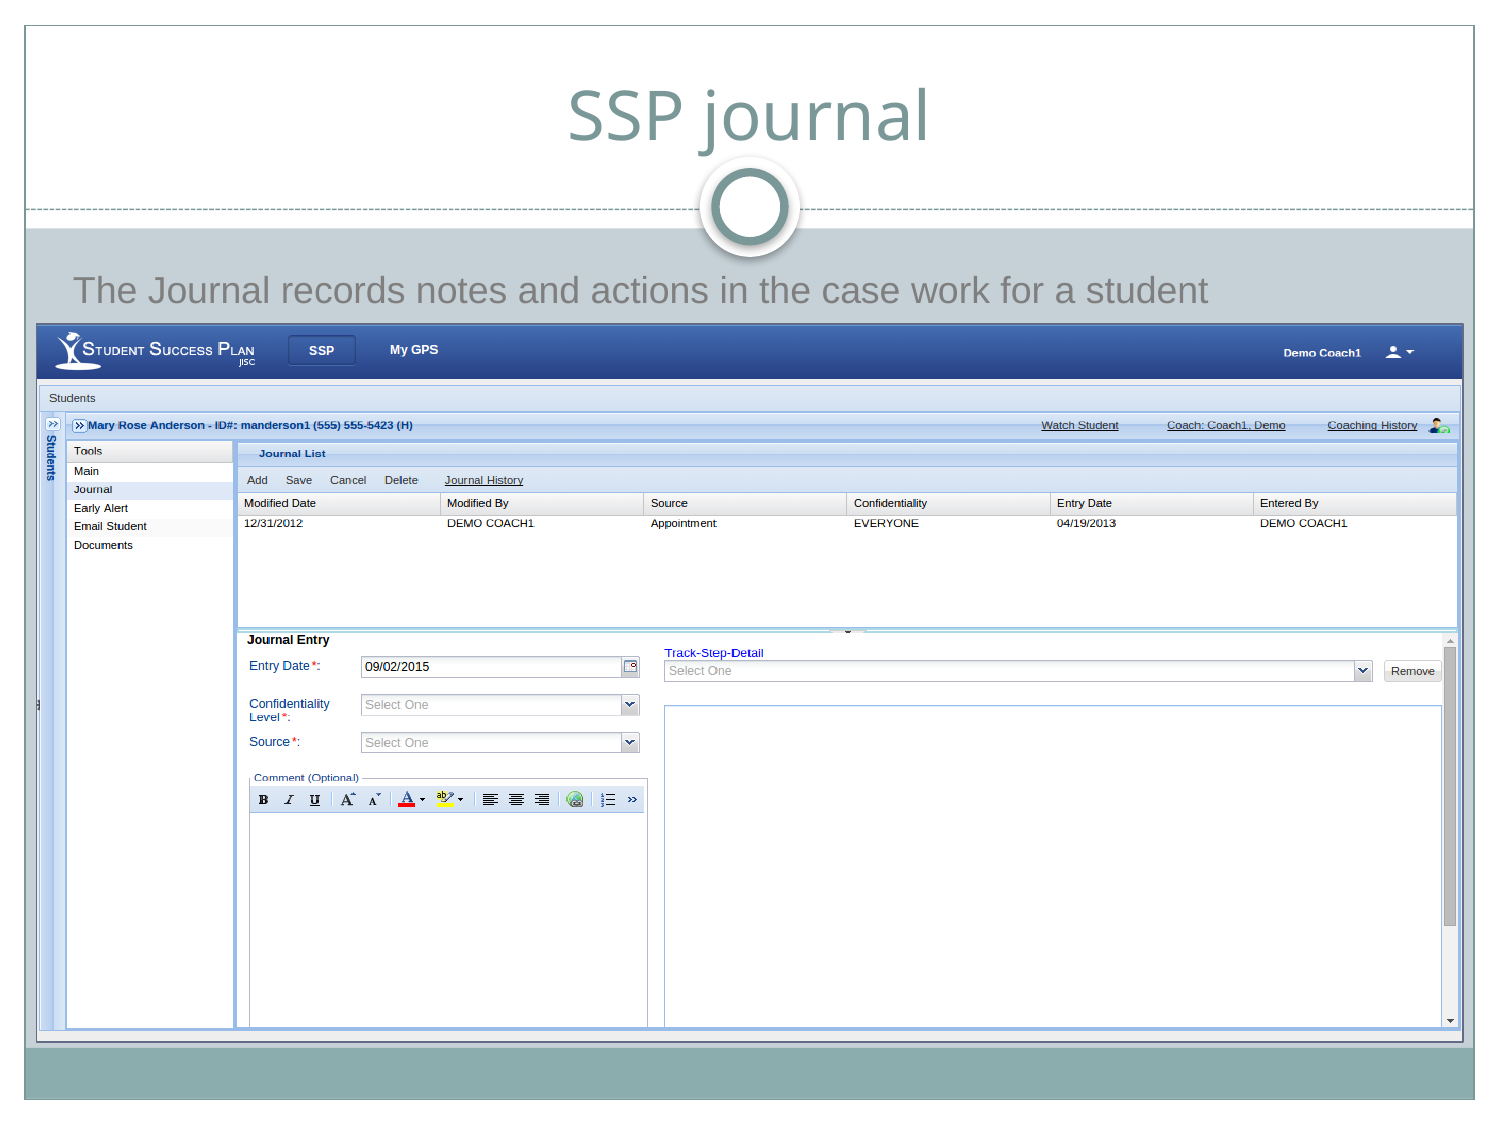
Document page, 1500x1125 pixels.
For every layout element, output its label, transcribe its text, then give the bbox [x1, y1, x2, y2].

picture [37, 324, 1463, 1042]
text_box The Journal records notes and actions in the case work for a student [60, 253, 1399, 321]
title SSP journal [49, 37, 1450, 162]
